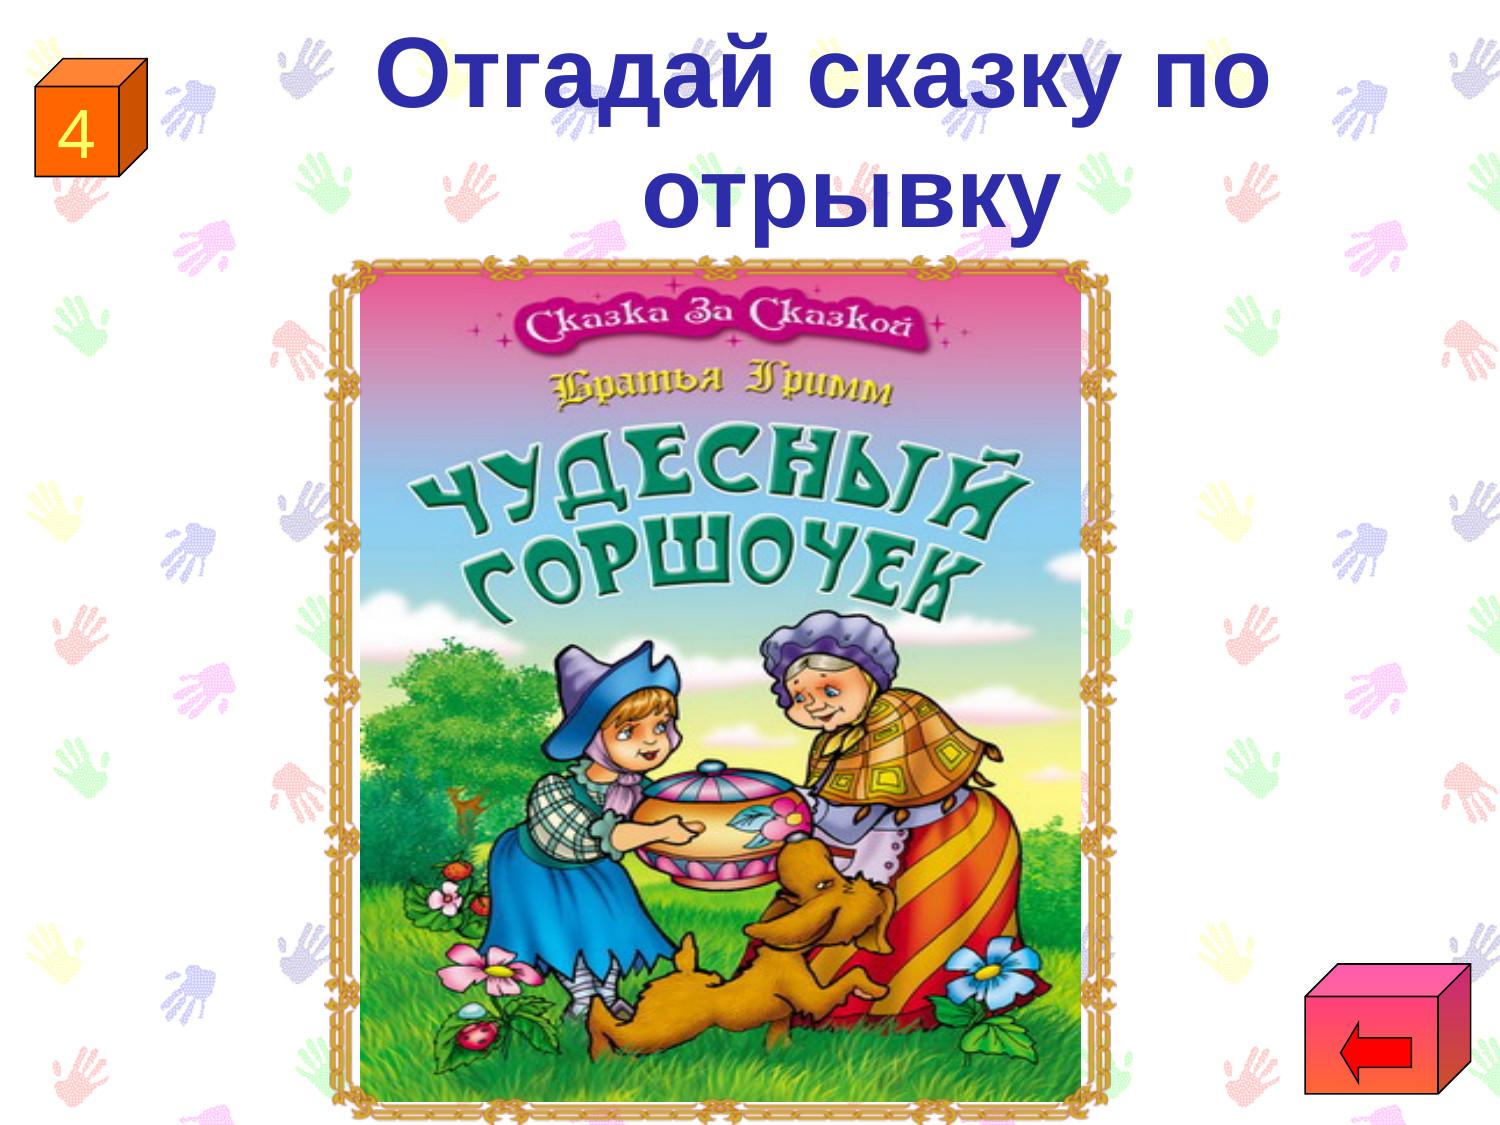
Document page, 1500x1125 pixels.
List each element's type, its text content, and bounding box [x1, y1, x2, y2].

picture [0, 0, 1500, 1125]
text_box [1304, 963, 1471, 1095]
text_box Отгадай сказку по отрывку [183, 0, 1465, 249]
text_box 4 [35, 58, 148, 177]
